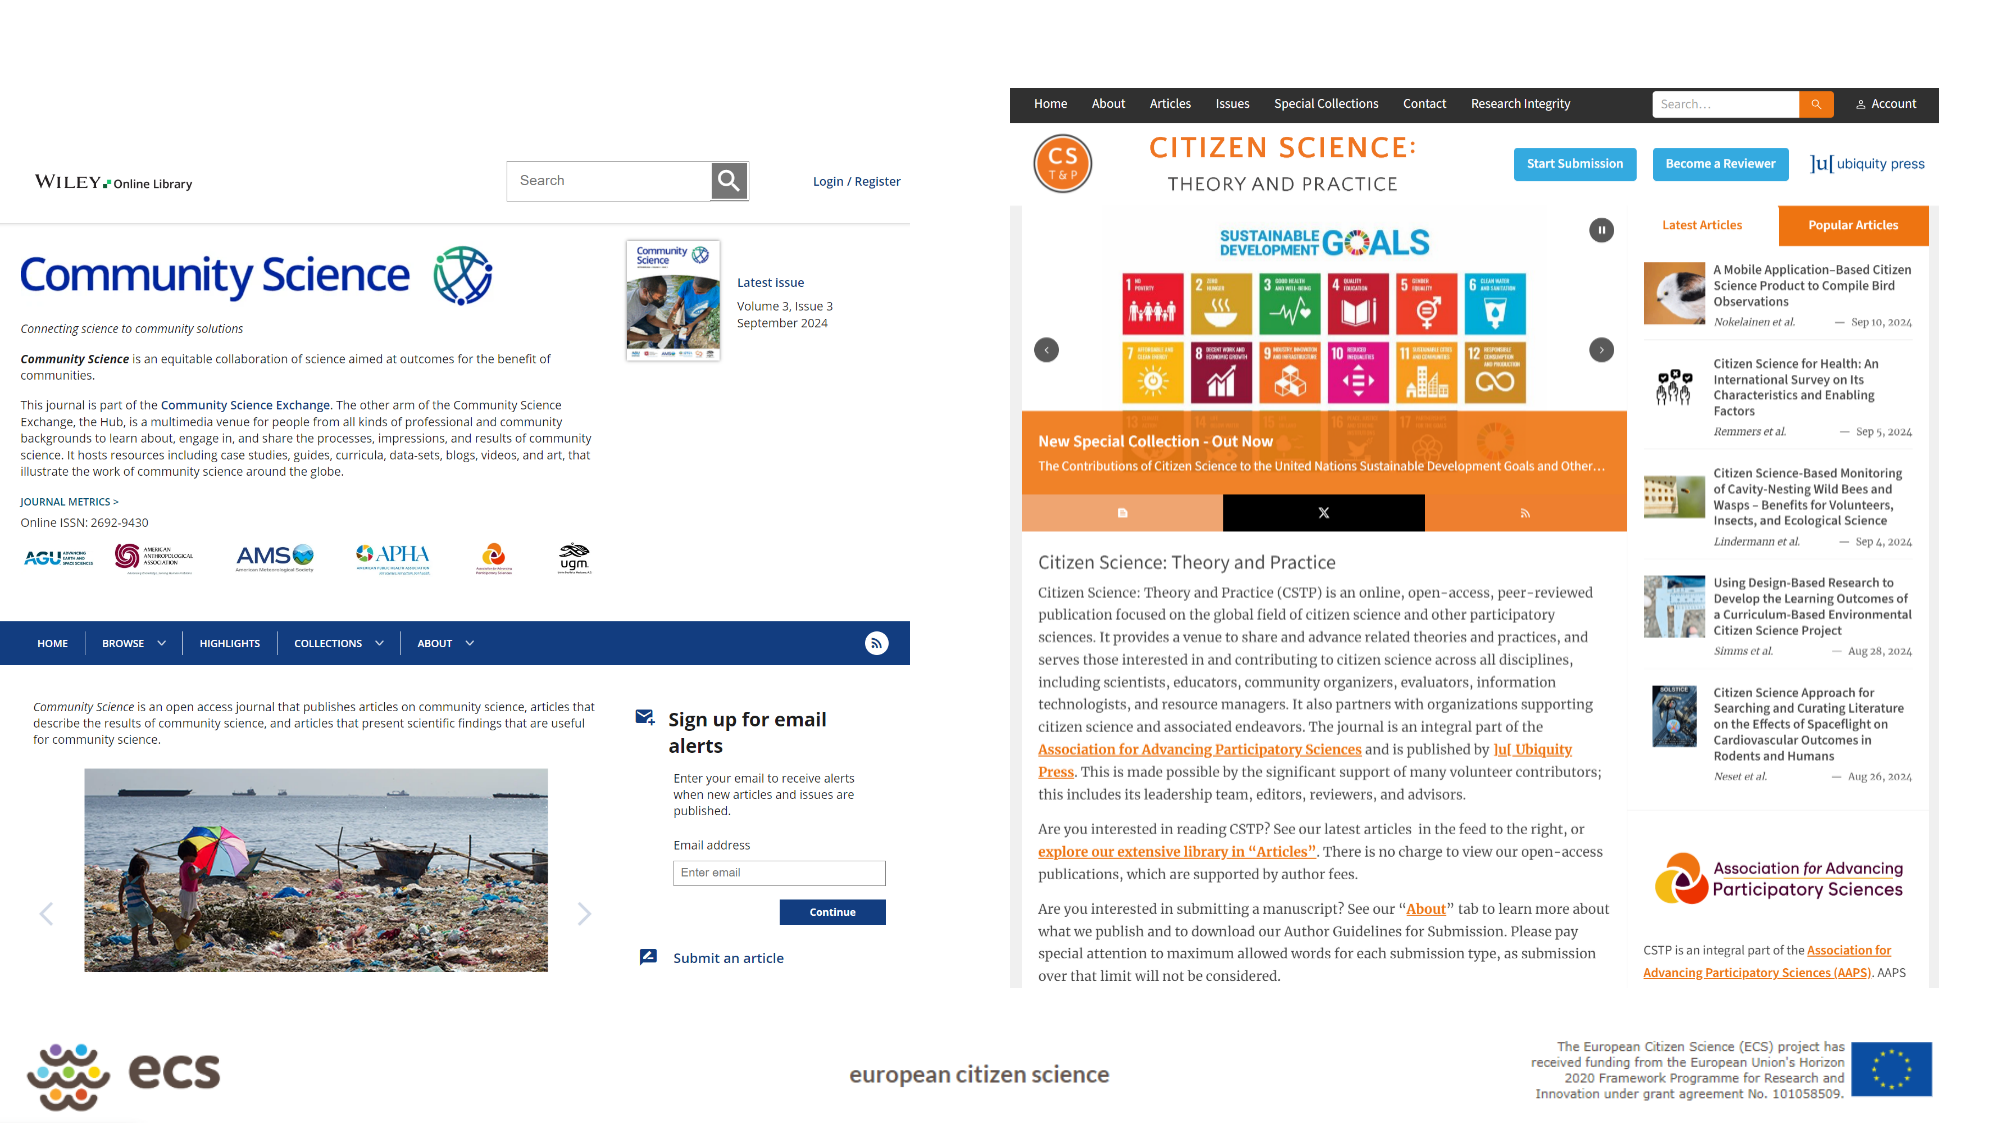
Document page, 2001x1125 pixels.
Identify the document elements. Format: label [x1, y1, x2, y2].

picture [0, 143, 910, 972]
picture [1010, 88, 1939, 988]
picture [0, 1013, 2000, 1123]
